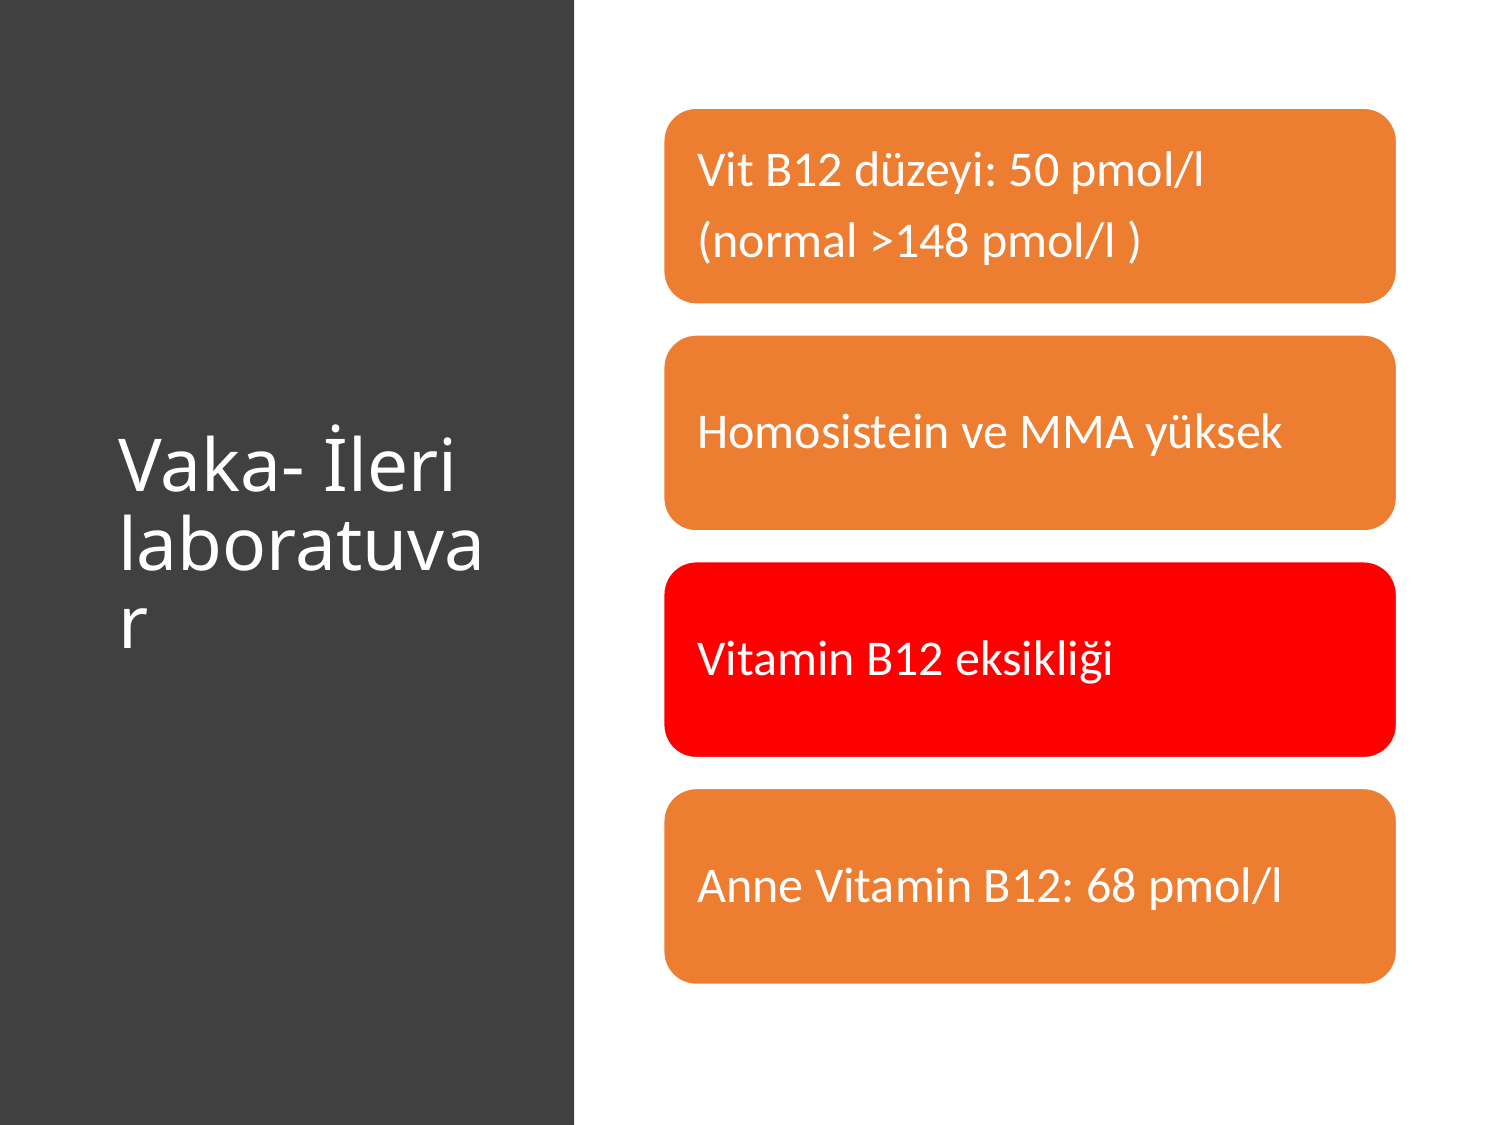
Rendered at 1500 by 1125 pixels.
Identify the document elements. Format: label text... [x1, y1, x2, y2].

text_box [0, 0, 575, 1125]
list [663, 102, 1397, 991]
title Vaka- İleri laboratuvar [103, 102, 516, 991]
